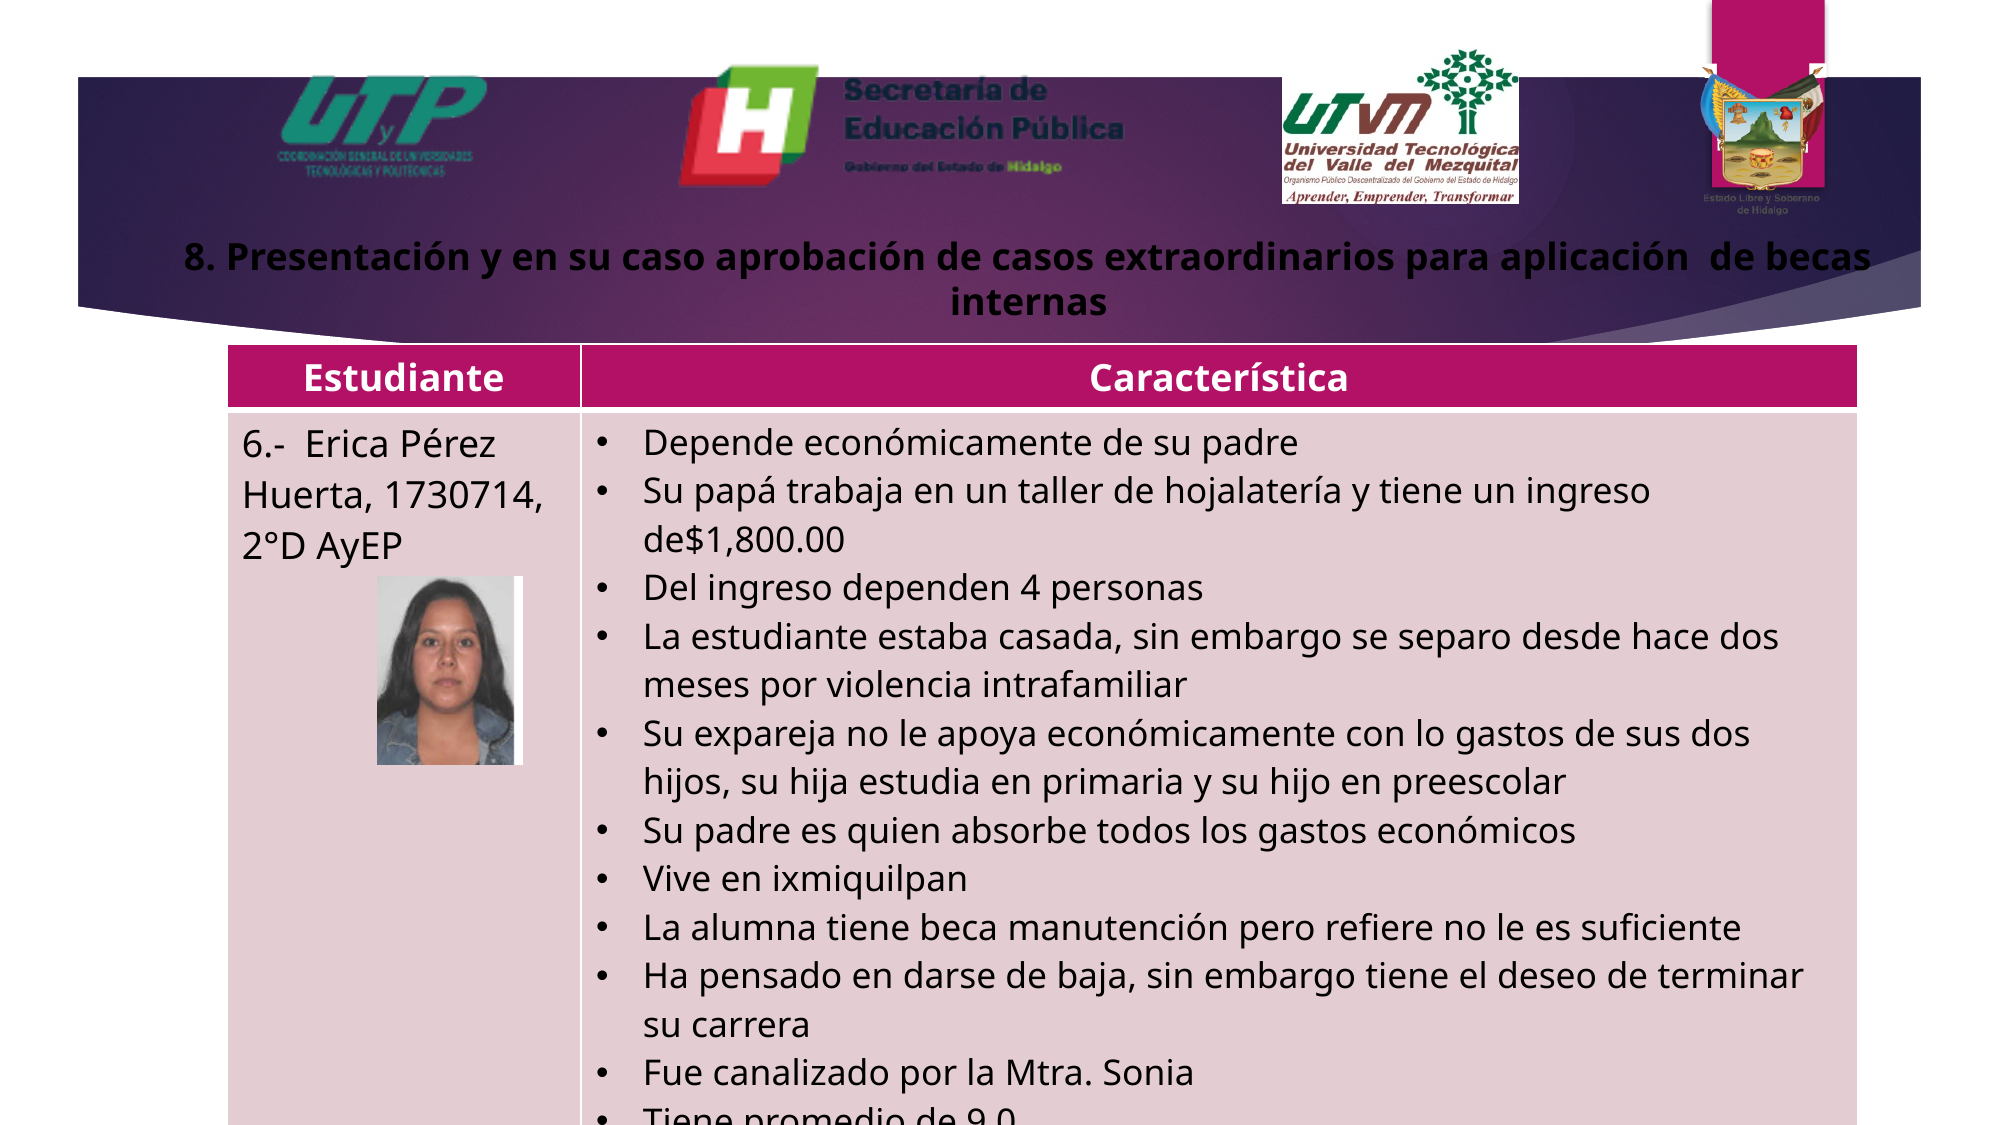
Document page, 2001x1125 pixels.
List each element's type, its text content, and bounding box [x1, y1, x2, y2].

picture [1662, 51, 1877, 247]
table_cell 6.- Erica Pérez Huerta, 1730714, 2°D AyEP [228, 413, 580, 1125]
text_box 8. Presentación y en su caso aprobación de casos extraordinarios para aplicación de becas internas [158, 225, 1900, 331]
picture [664, 55, 1140, 199]
picture [1282, 49, 1519, 205]
picture [177, 13, 594, 240]
picture [376, 575, 524, 765]
table_header Característica [582, 345, 1857, 407]
table_cell Depende económicamente de su padre Su papá trabaja en un taller de hojalatería y tiene un ingreso de$1,800.00 Del ingreso dependen 4 personas La estudiante estaba casada, sin embargo se separo desde hace dos meses por violencia intrafamiliar Su expareja no le apoya económicamente con lo gastos de sus dos hijos, su hija estudia en primaria y su hijo en preescolar Su padre es quien absorbe todos los gastos económicos Vive en ixmiquilpan La alumna tiene beca manutención pero refiere no le es suficiente Ha pensado en darse de baja, sin embargo tiene el deseo de terminar su carrera Fue canalizado por la Mtra. Sonia Tiene promedio de 9.0 Es alumna regular [582, 413, 1857, 1125]
table_header Estudiante [228, 345, 580, 407]
